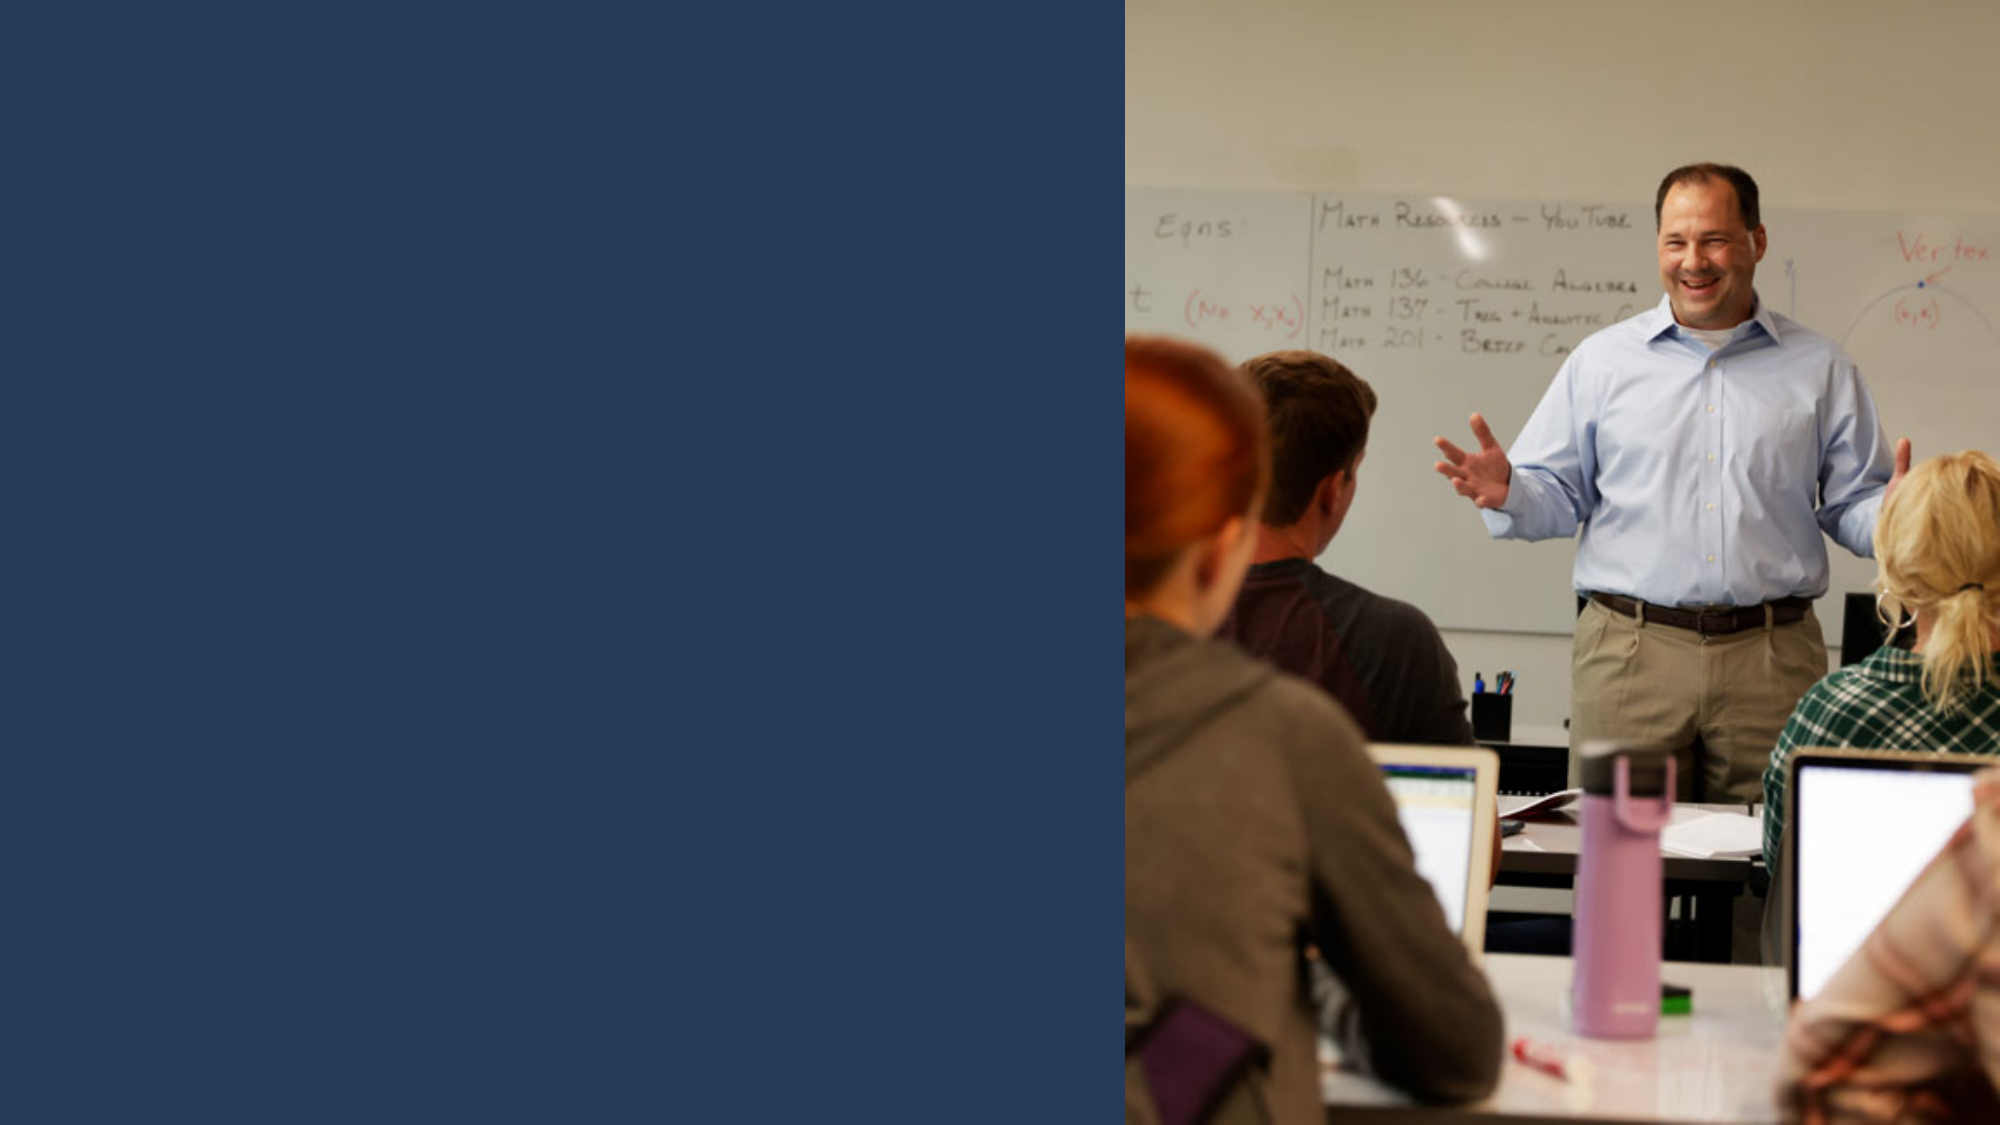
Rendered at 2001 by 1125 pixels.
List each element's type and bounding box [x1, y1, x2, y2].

picture [1125, 0, 2000, 1125]
